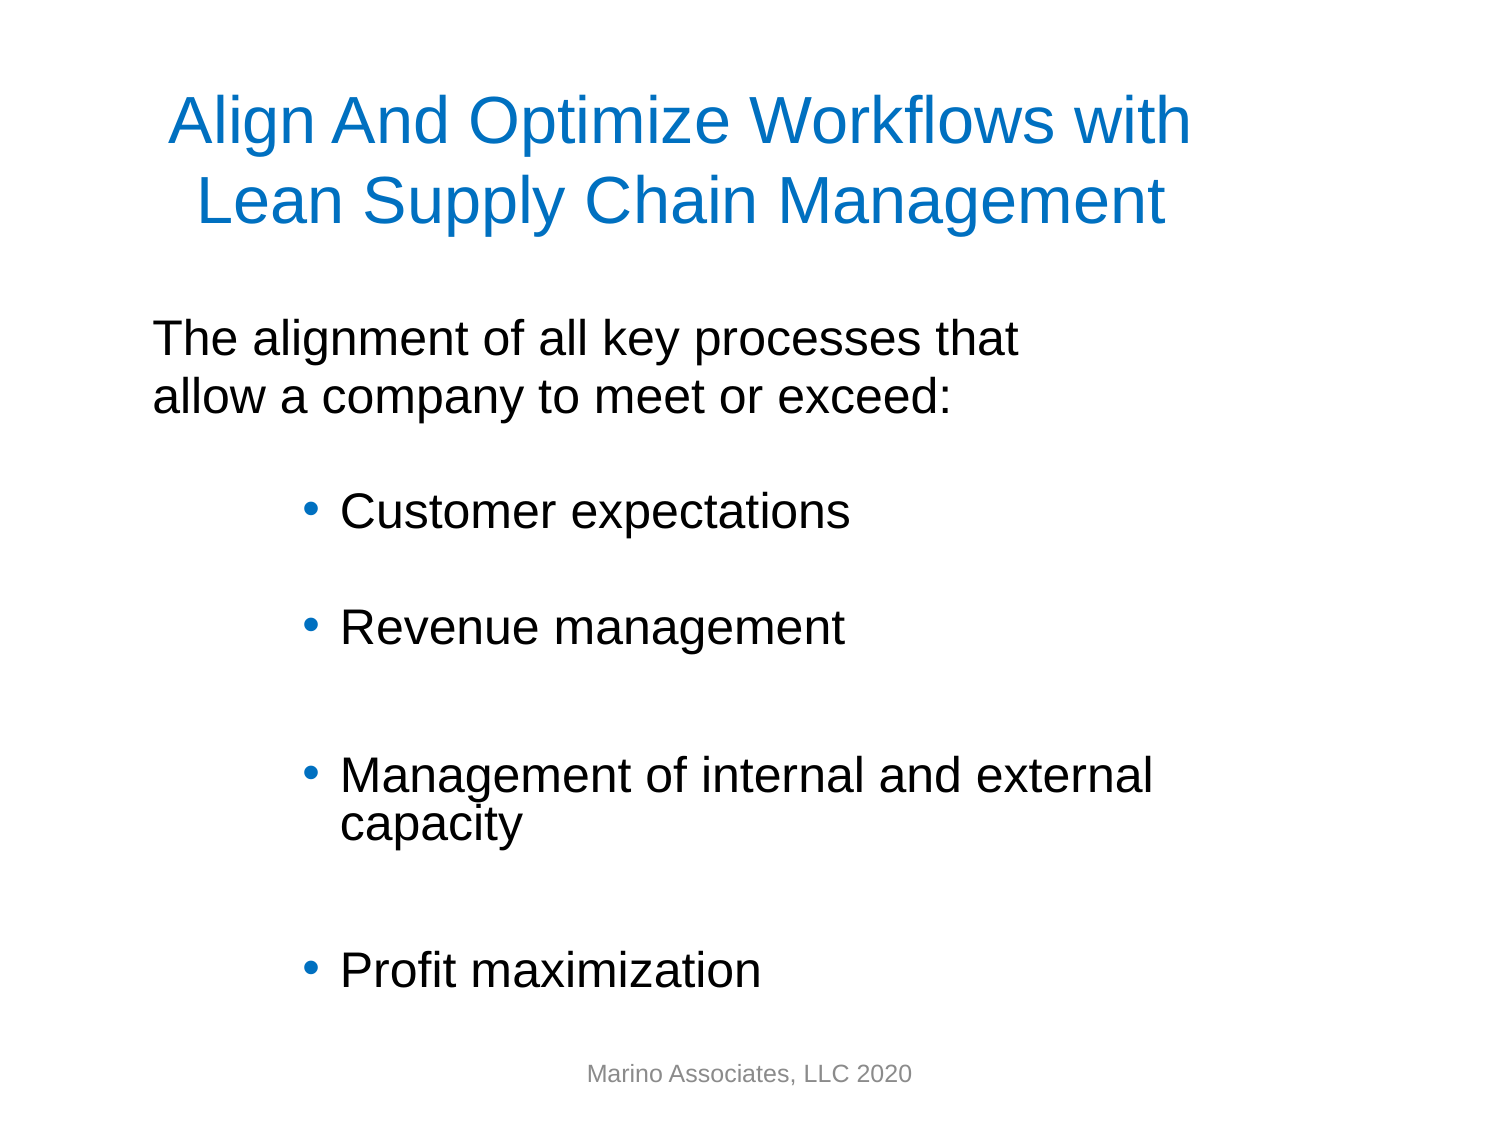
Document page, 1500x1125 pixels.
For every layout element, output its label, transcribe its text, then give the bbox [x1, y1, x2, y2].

footer Marino Associates, LLC 2020 [512, 1042, 988, 1103]
title Align And Optimize Workflows with Lean Supply Chain Management [75, 63, 1288, 251]
text_box [473, 1017, 1479, 1085]
list The alignment of all key processes that allow a company to meet or exceed: Customer expectations Revenue management Management of internal and external capacity Profit maximization [137, 309, 1350, 1002]
